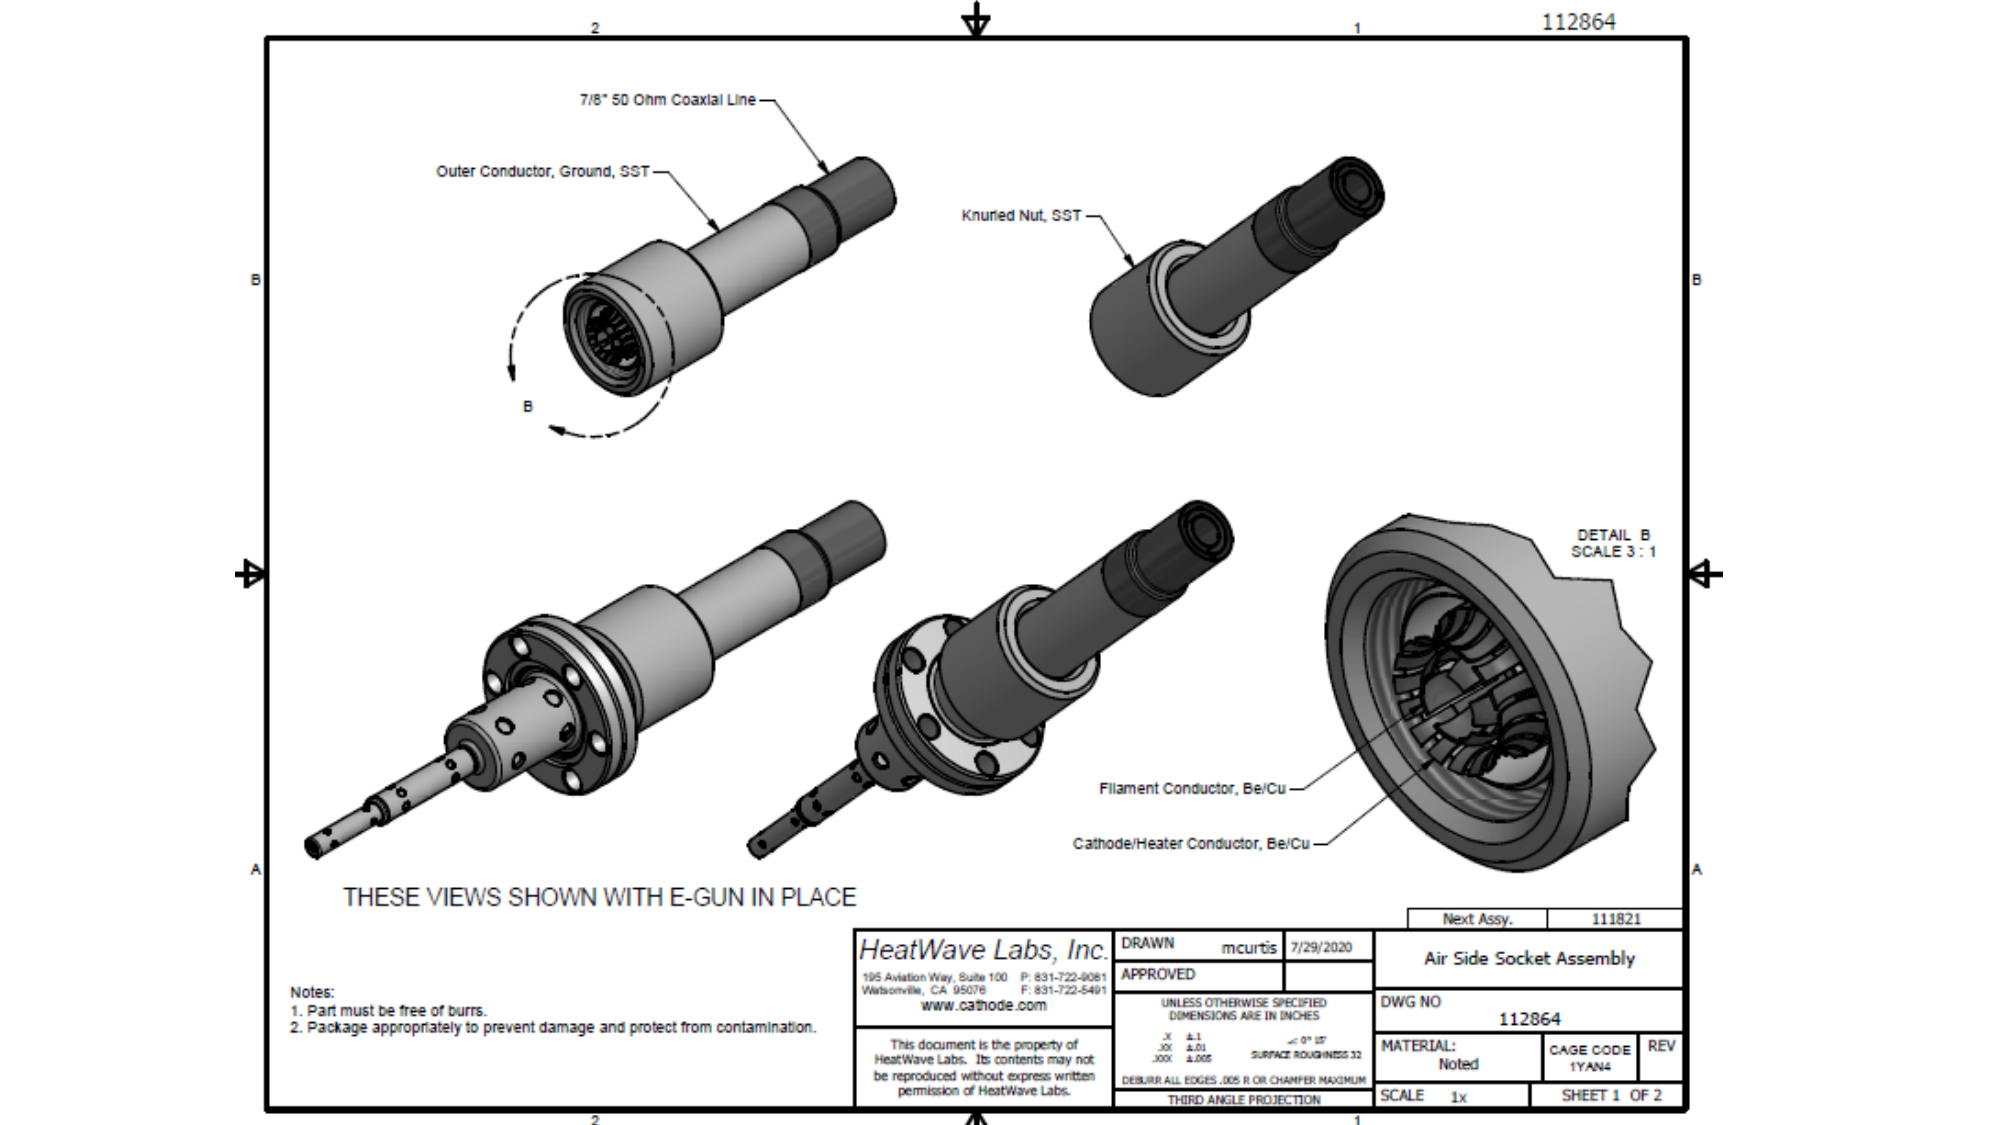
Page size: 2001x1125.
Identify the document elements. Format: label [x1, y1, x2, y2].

picture [235, 0, 1723, 1125]
